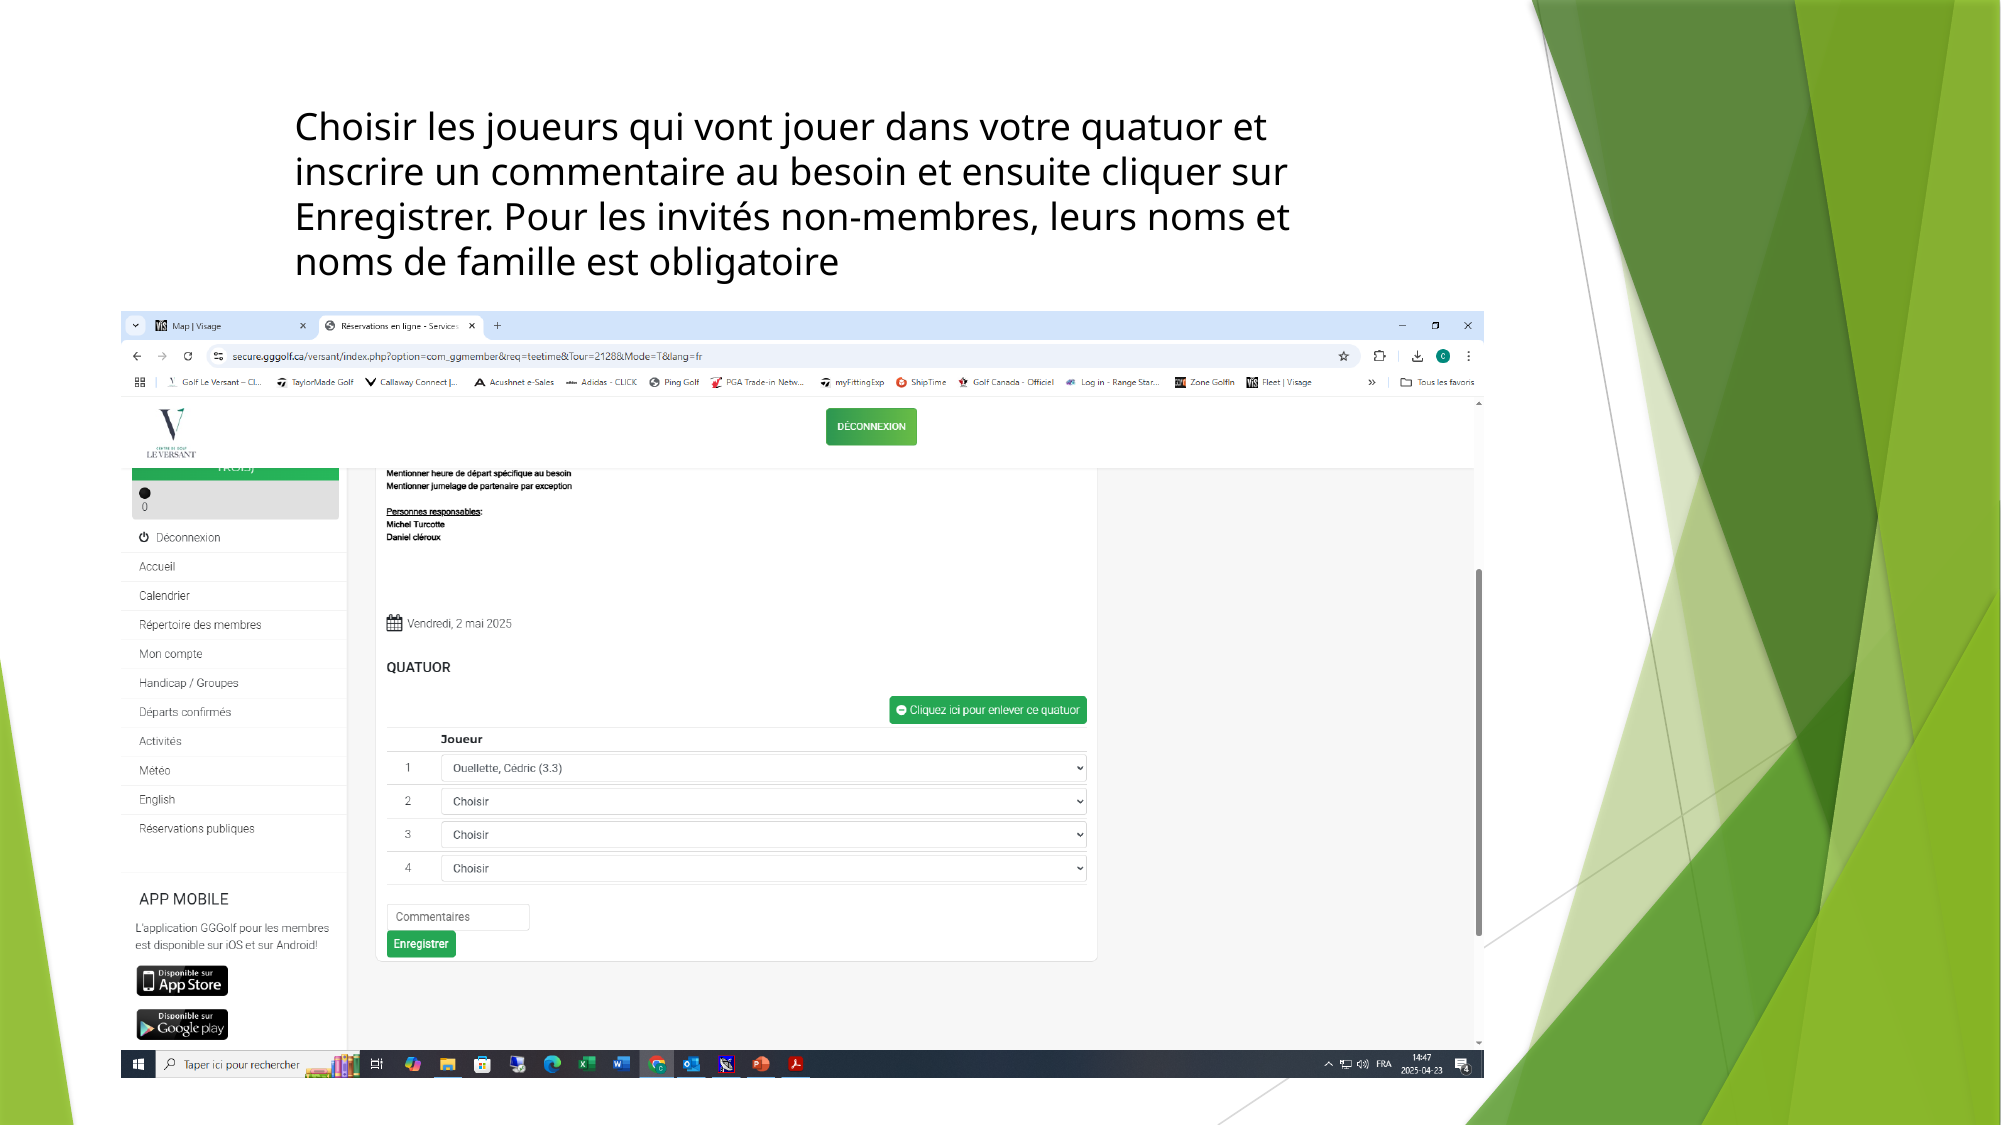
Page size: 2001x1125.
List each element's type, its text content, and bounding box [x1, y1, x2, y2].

picture [121, 310, 1485, 1078]
text_box Choisir les joueurs qui vont jouer dans votre quatuor et inscrire un commentaire au besoin et ensuite cliquer sur Enregistrer. Pour les invités non-membres, leurs noms et noms de famille est obligatoire [279, 95, 1326, 290]
